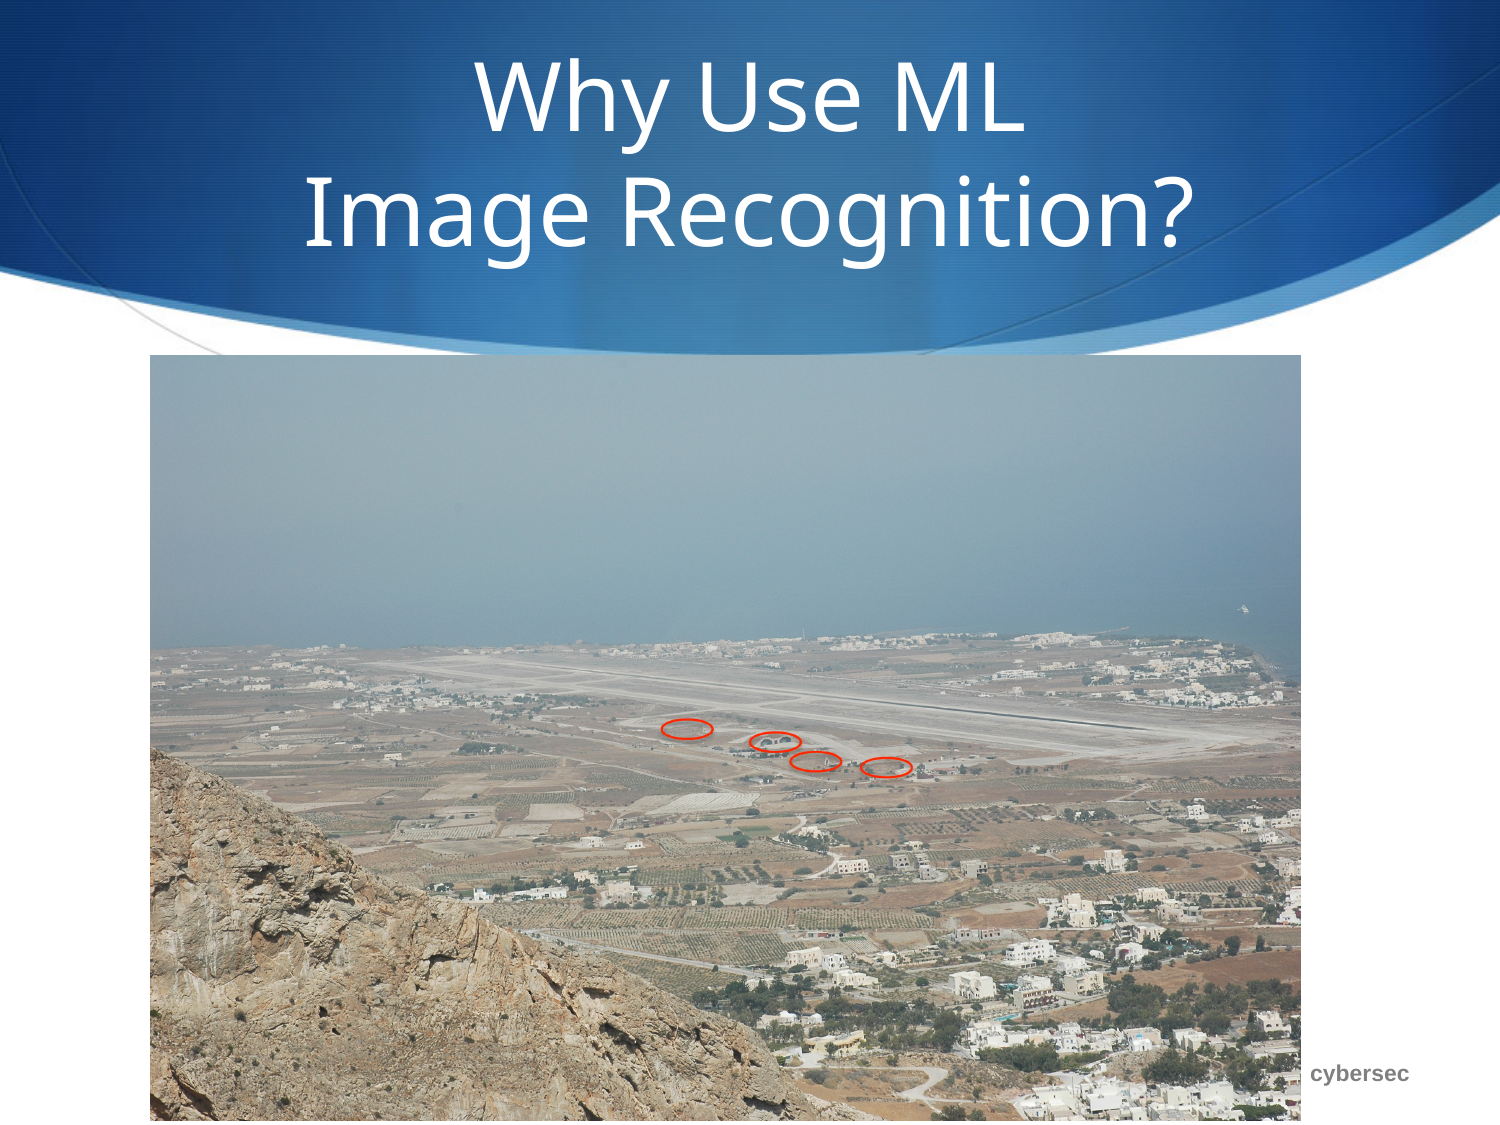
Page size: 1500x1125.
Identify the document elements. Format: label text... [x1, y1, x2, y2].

footer cybersec [1303, 1042, 1425, 1103]
picture [0, 0, 1500, 1125]
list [149, 354, 1301, 1121]
title Why Use ML Image Recognition? [75, 56, 1425, 245]
